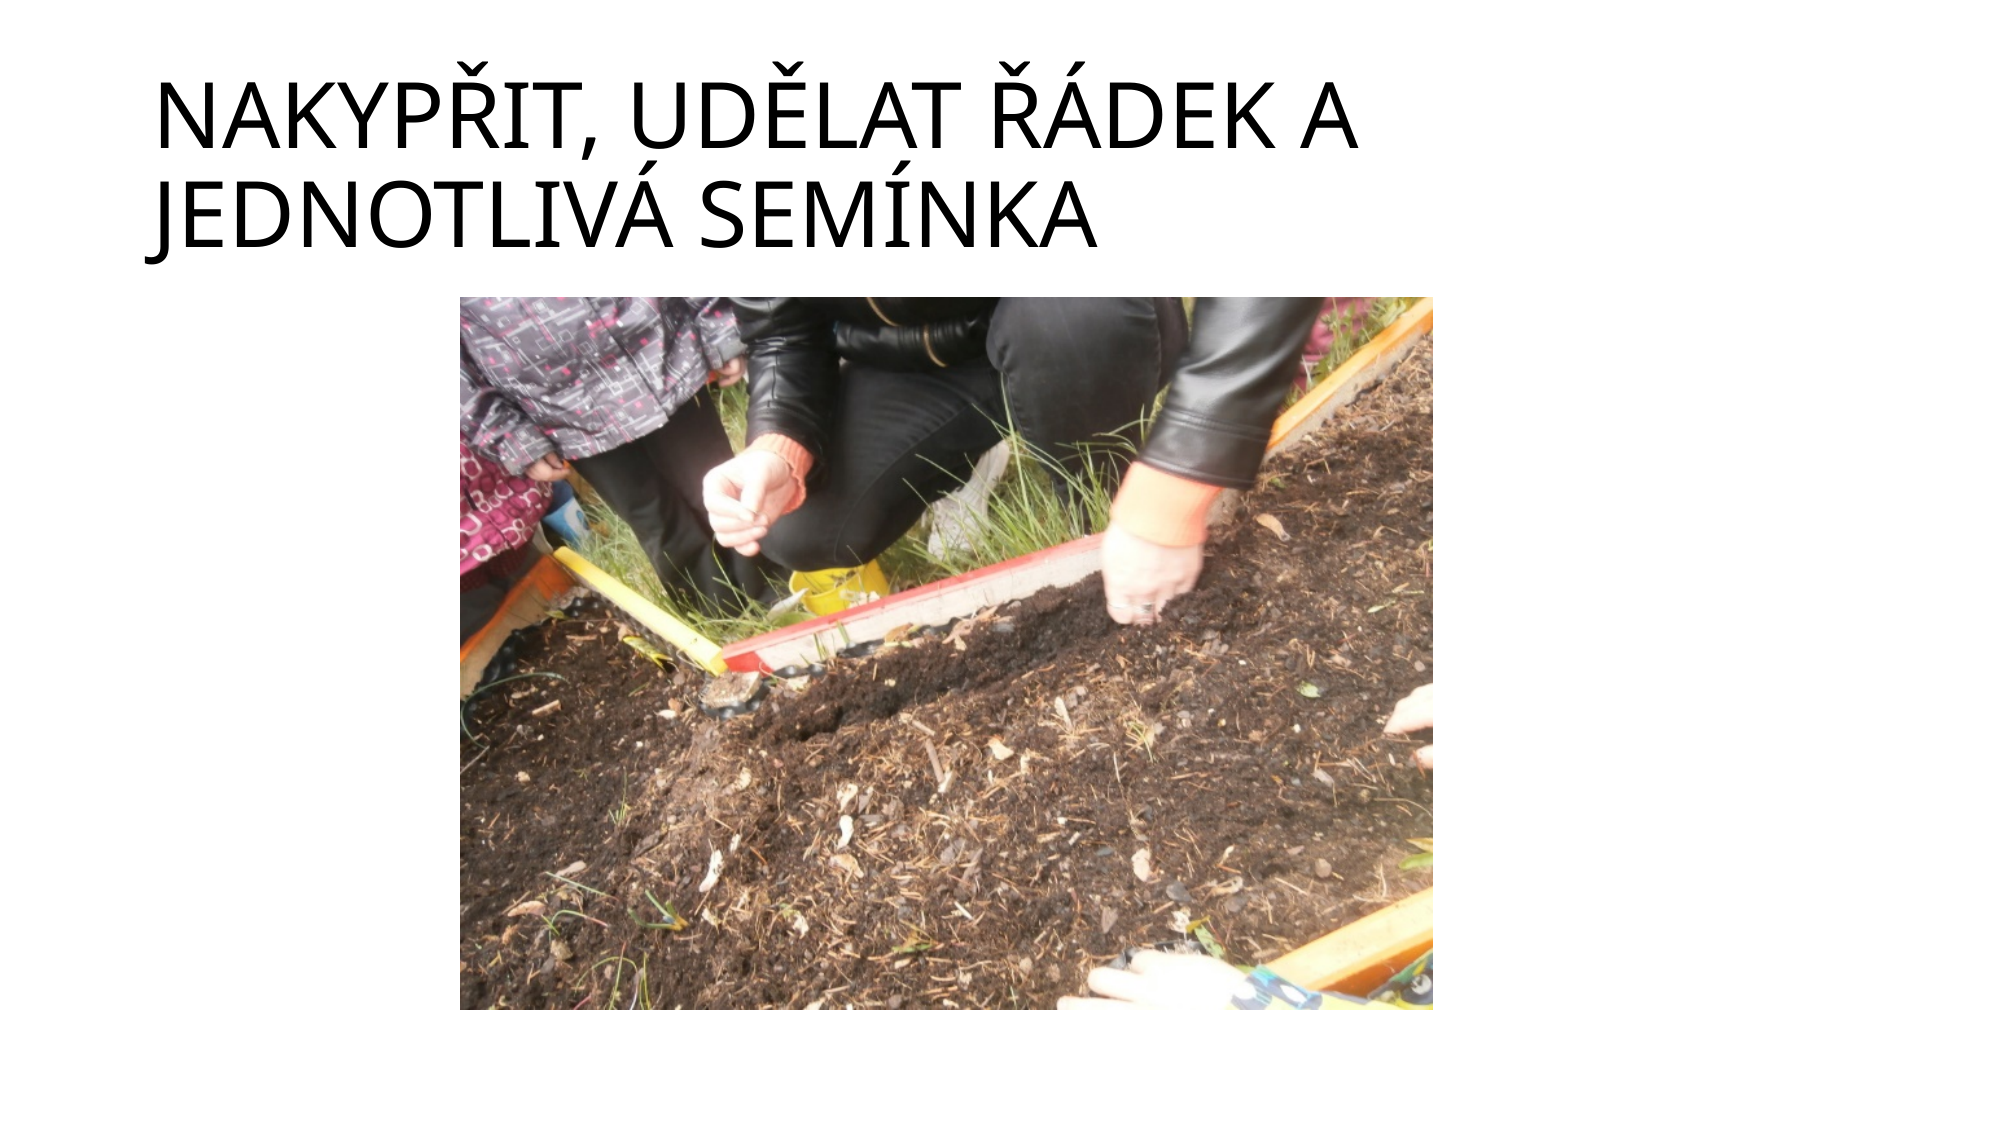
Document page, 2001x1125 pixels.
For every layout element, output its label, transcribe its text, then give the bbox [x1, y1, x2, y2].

title NAKYPŘIT, UDĚLAT ŘÁDEK A JEDNOTLIVÁ SEMÍNKA [137, 59, 1863, 278]
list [460, 297, 1433, 1010]
